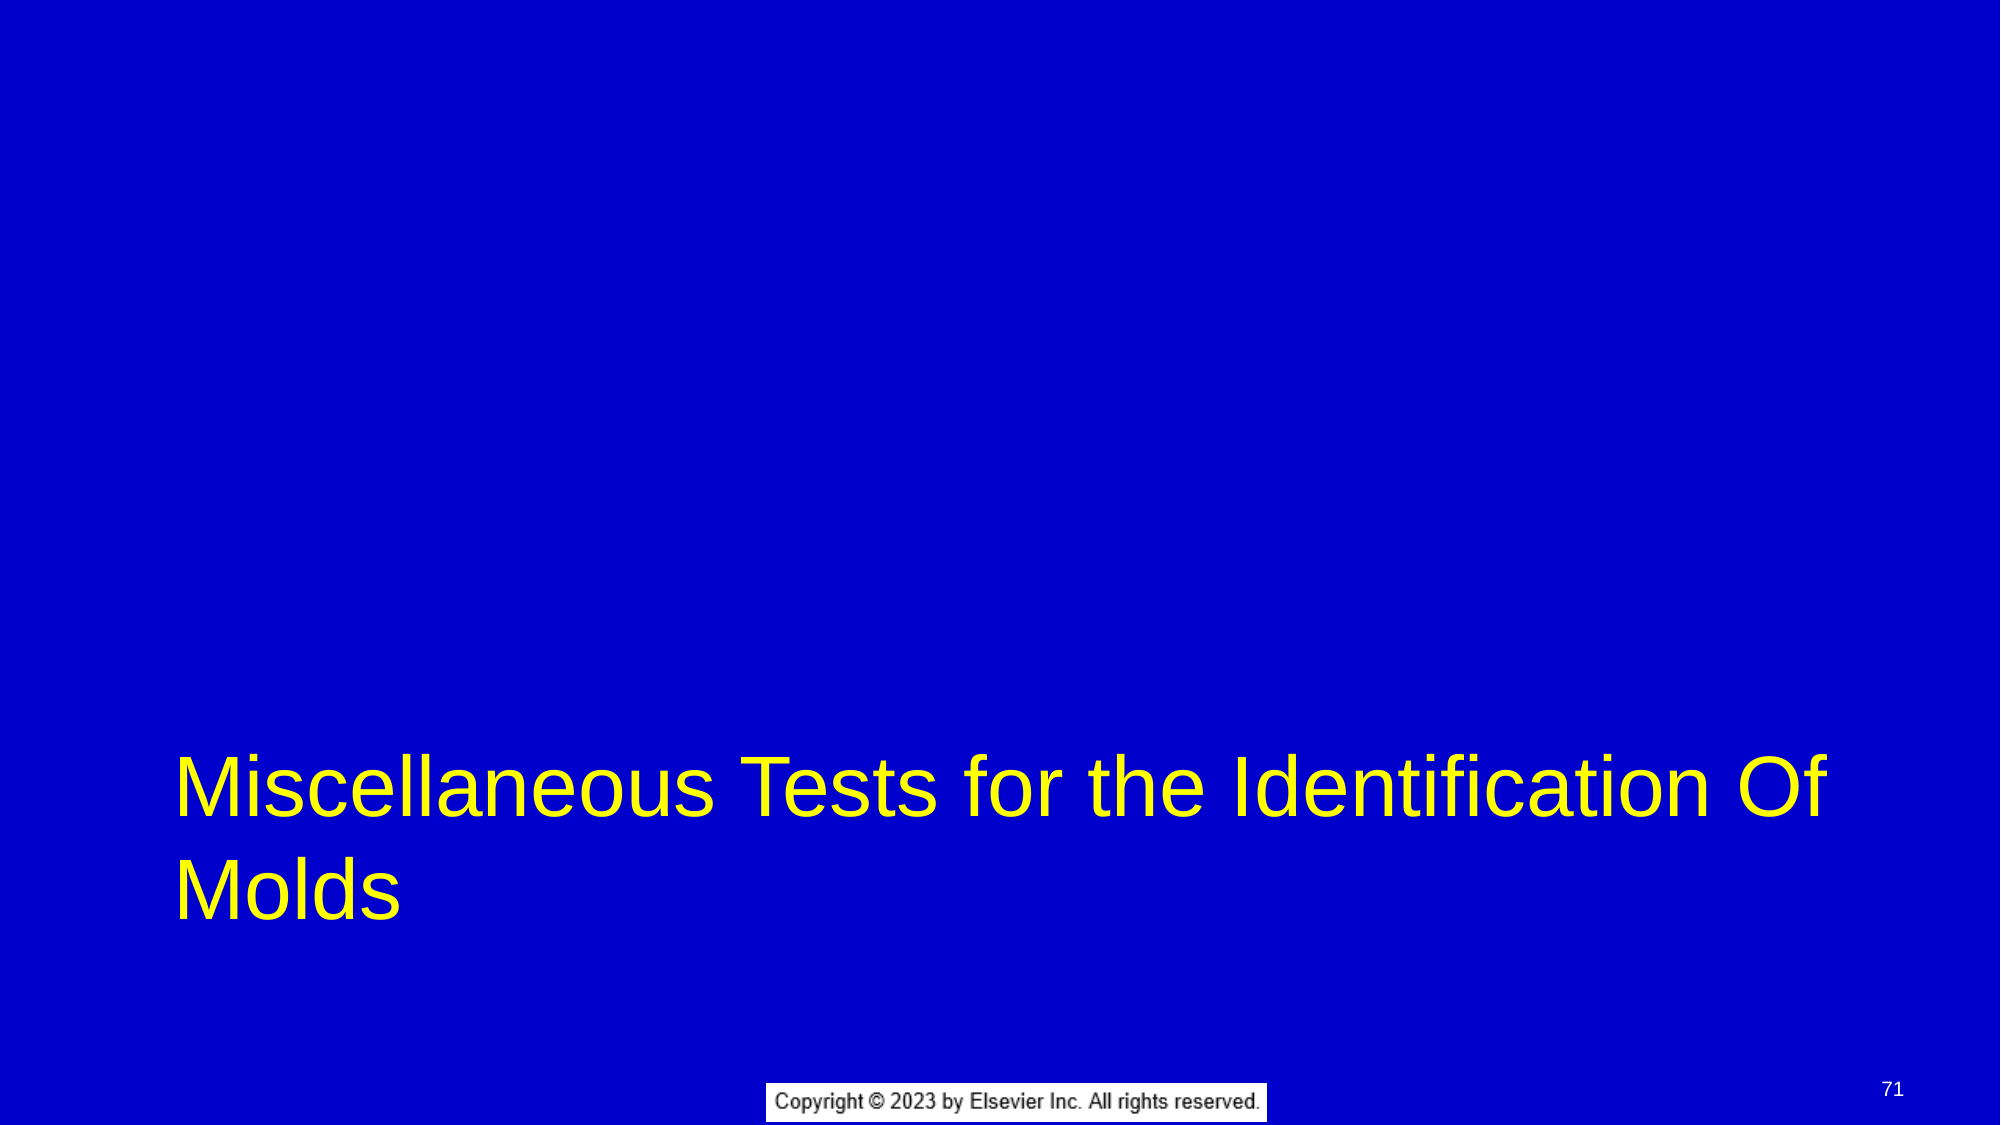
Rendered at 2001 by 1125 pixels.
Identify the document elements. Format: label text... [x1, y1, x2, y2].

picture [766, 1083, 1267, 1122]
title Miscellaneous Tests for the Identification Of Molds [157, 722, 1859, 947]
